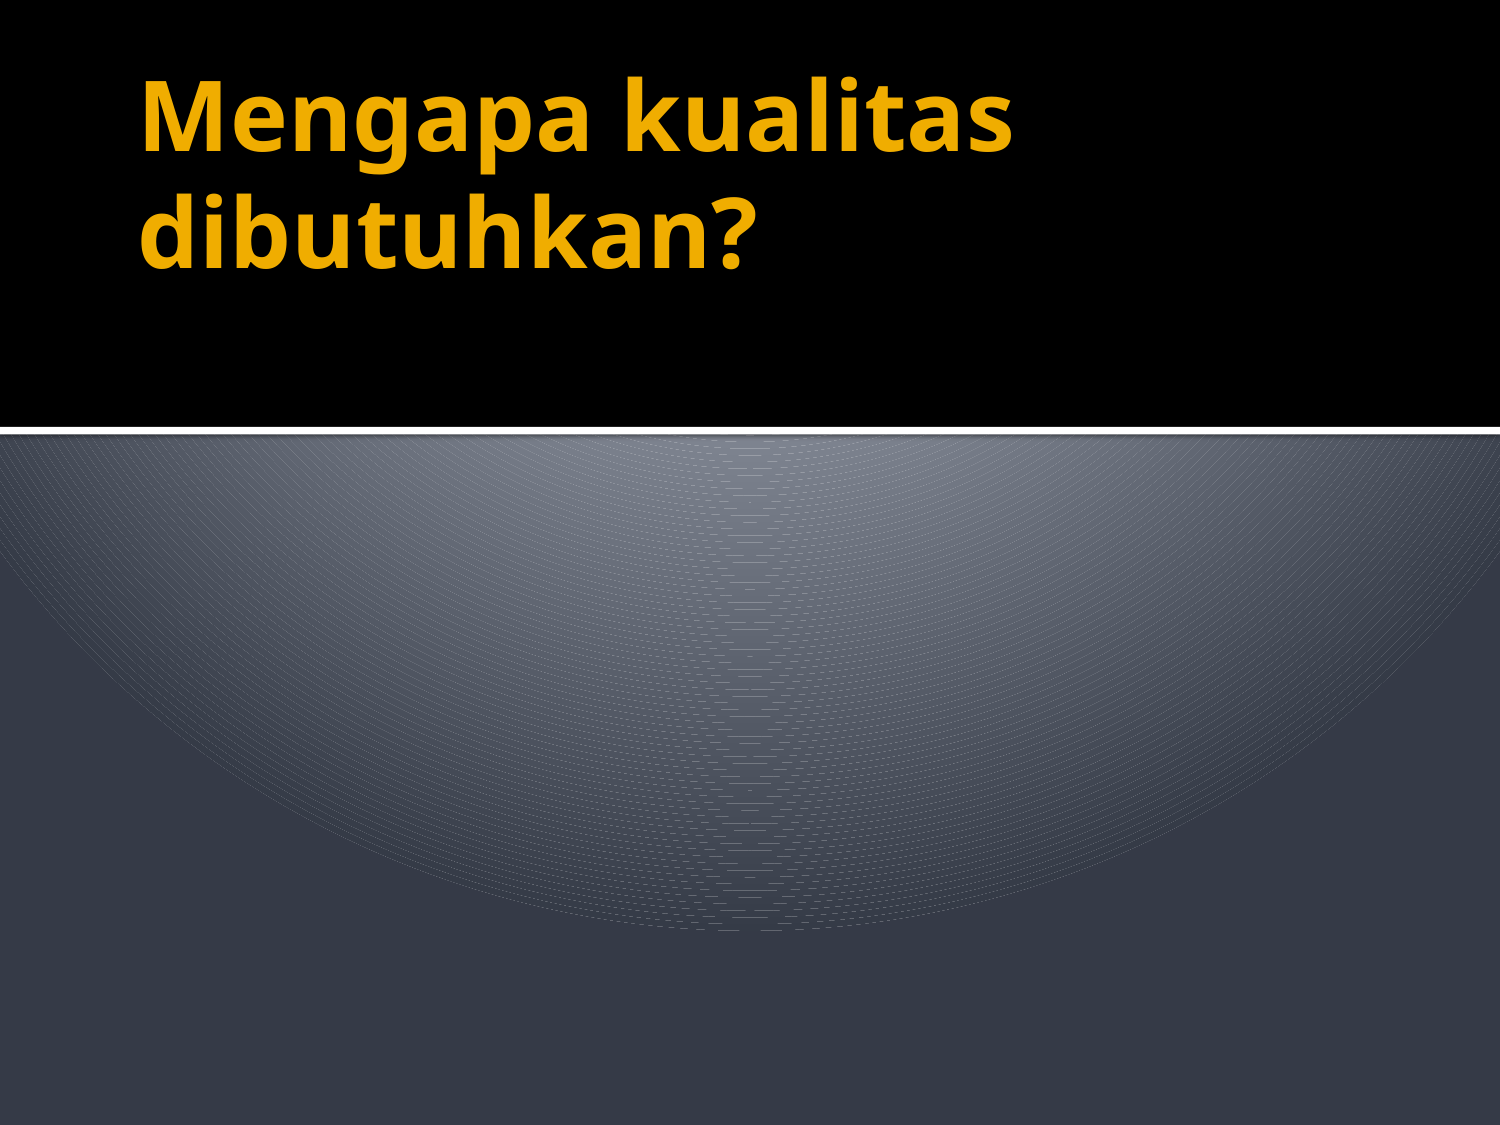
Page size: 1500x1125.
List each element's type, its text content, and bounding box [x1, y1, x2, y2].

title Mengapa kualitas dibutuhkan? [123, 19, 1438, 288]
